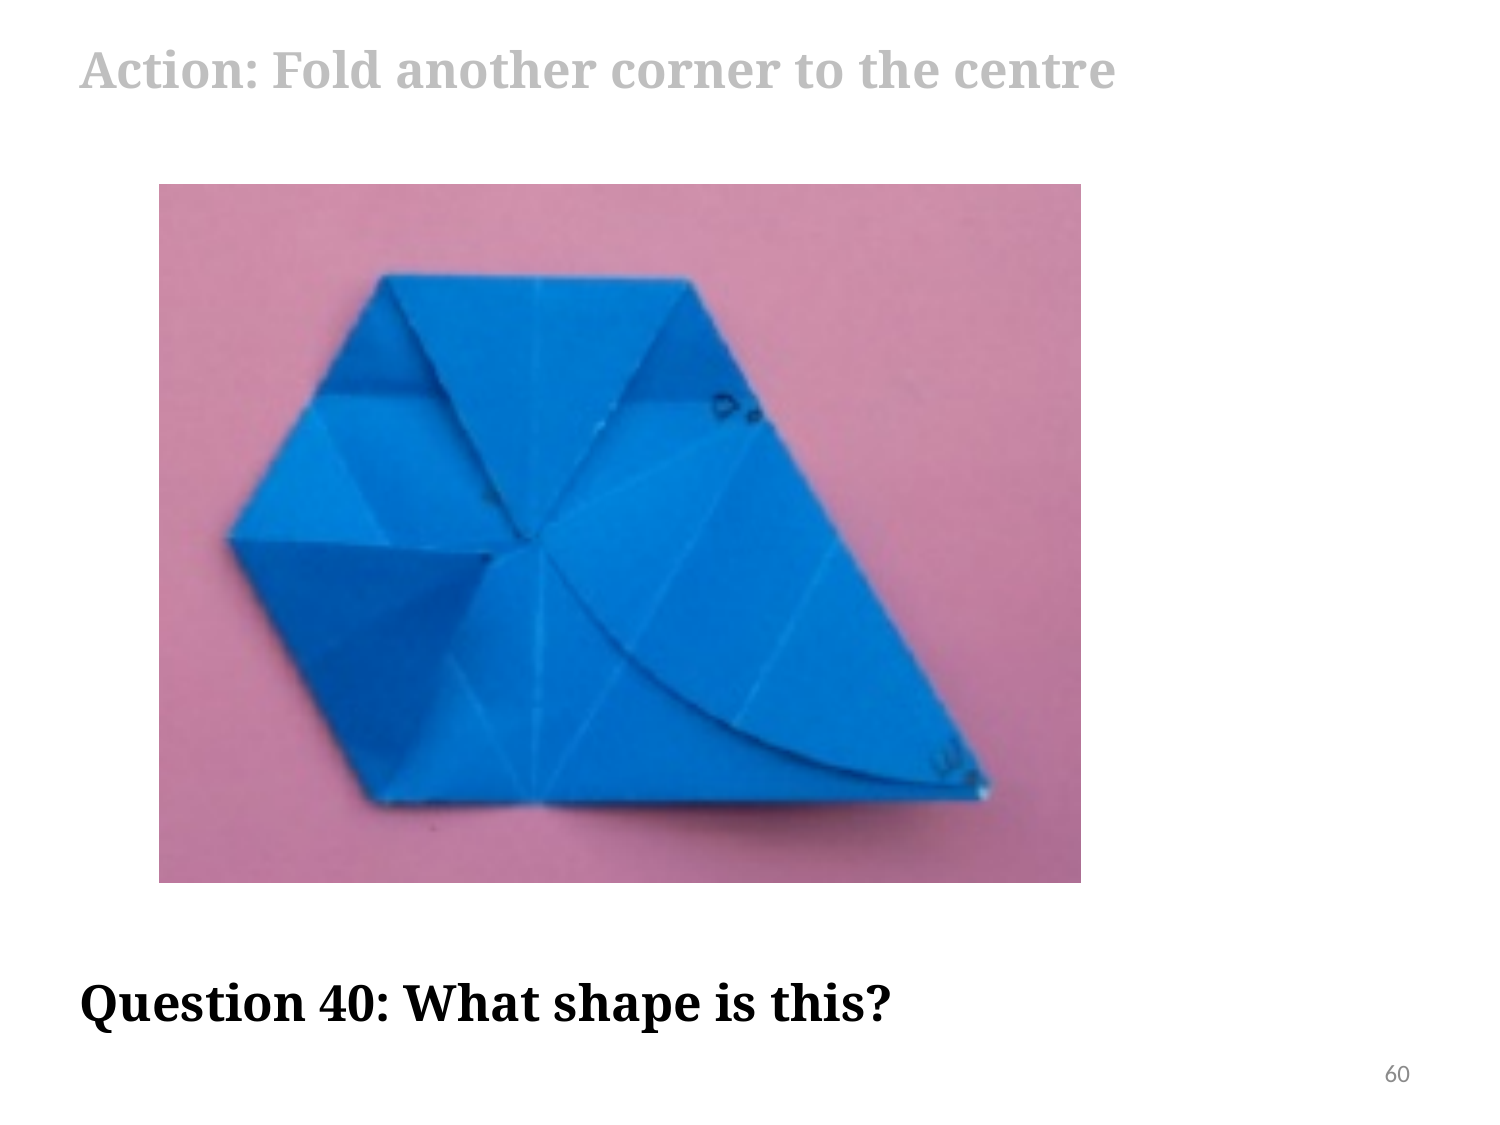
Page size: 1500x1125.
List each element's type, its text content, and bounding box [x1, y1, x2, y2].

slide_number 60 [1074, 1042, 1425, 1103]
text_box Action: Fold another corner to the centre [64, 30, 1424, 106]
text_box Question 40: What shape is this? [64, 964, 1424, 1039]
picture [159, 184, 1081, 883]
